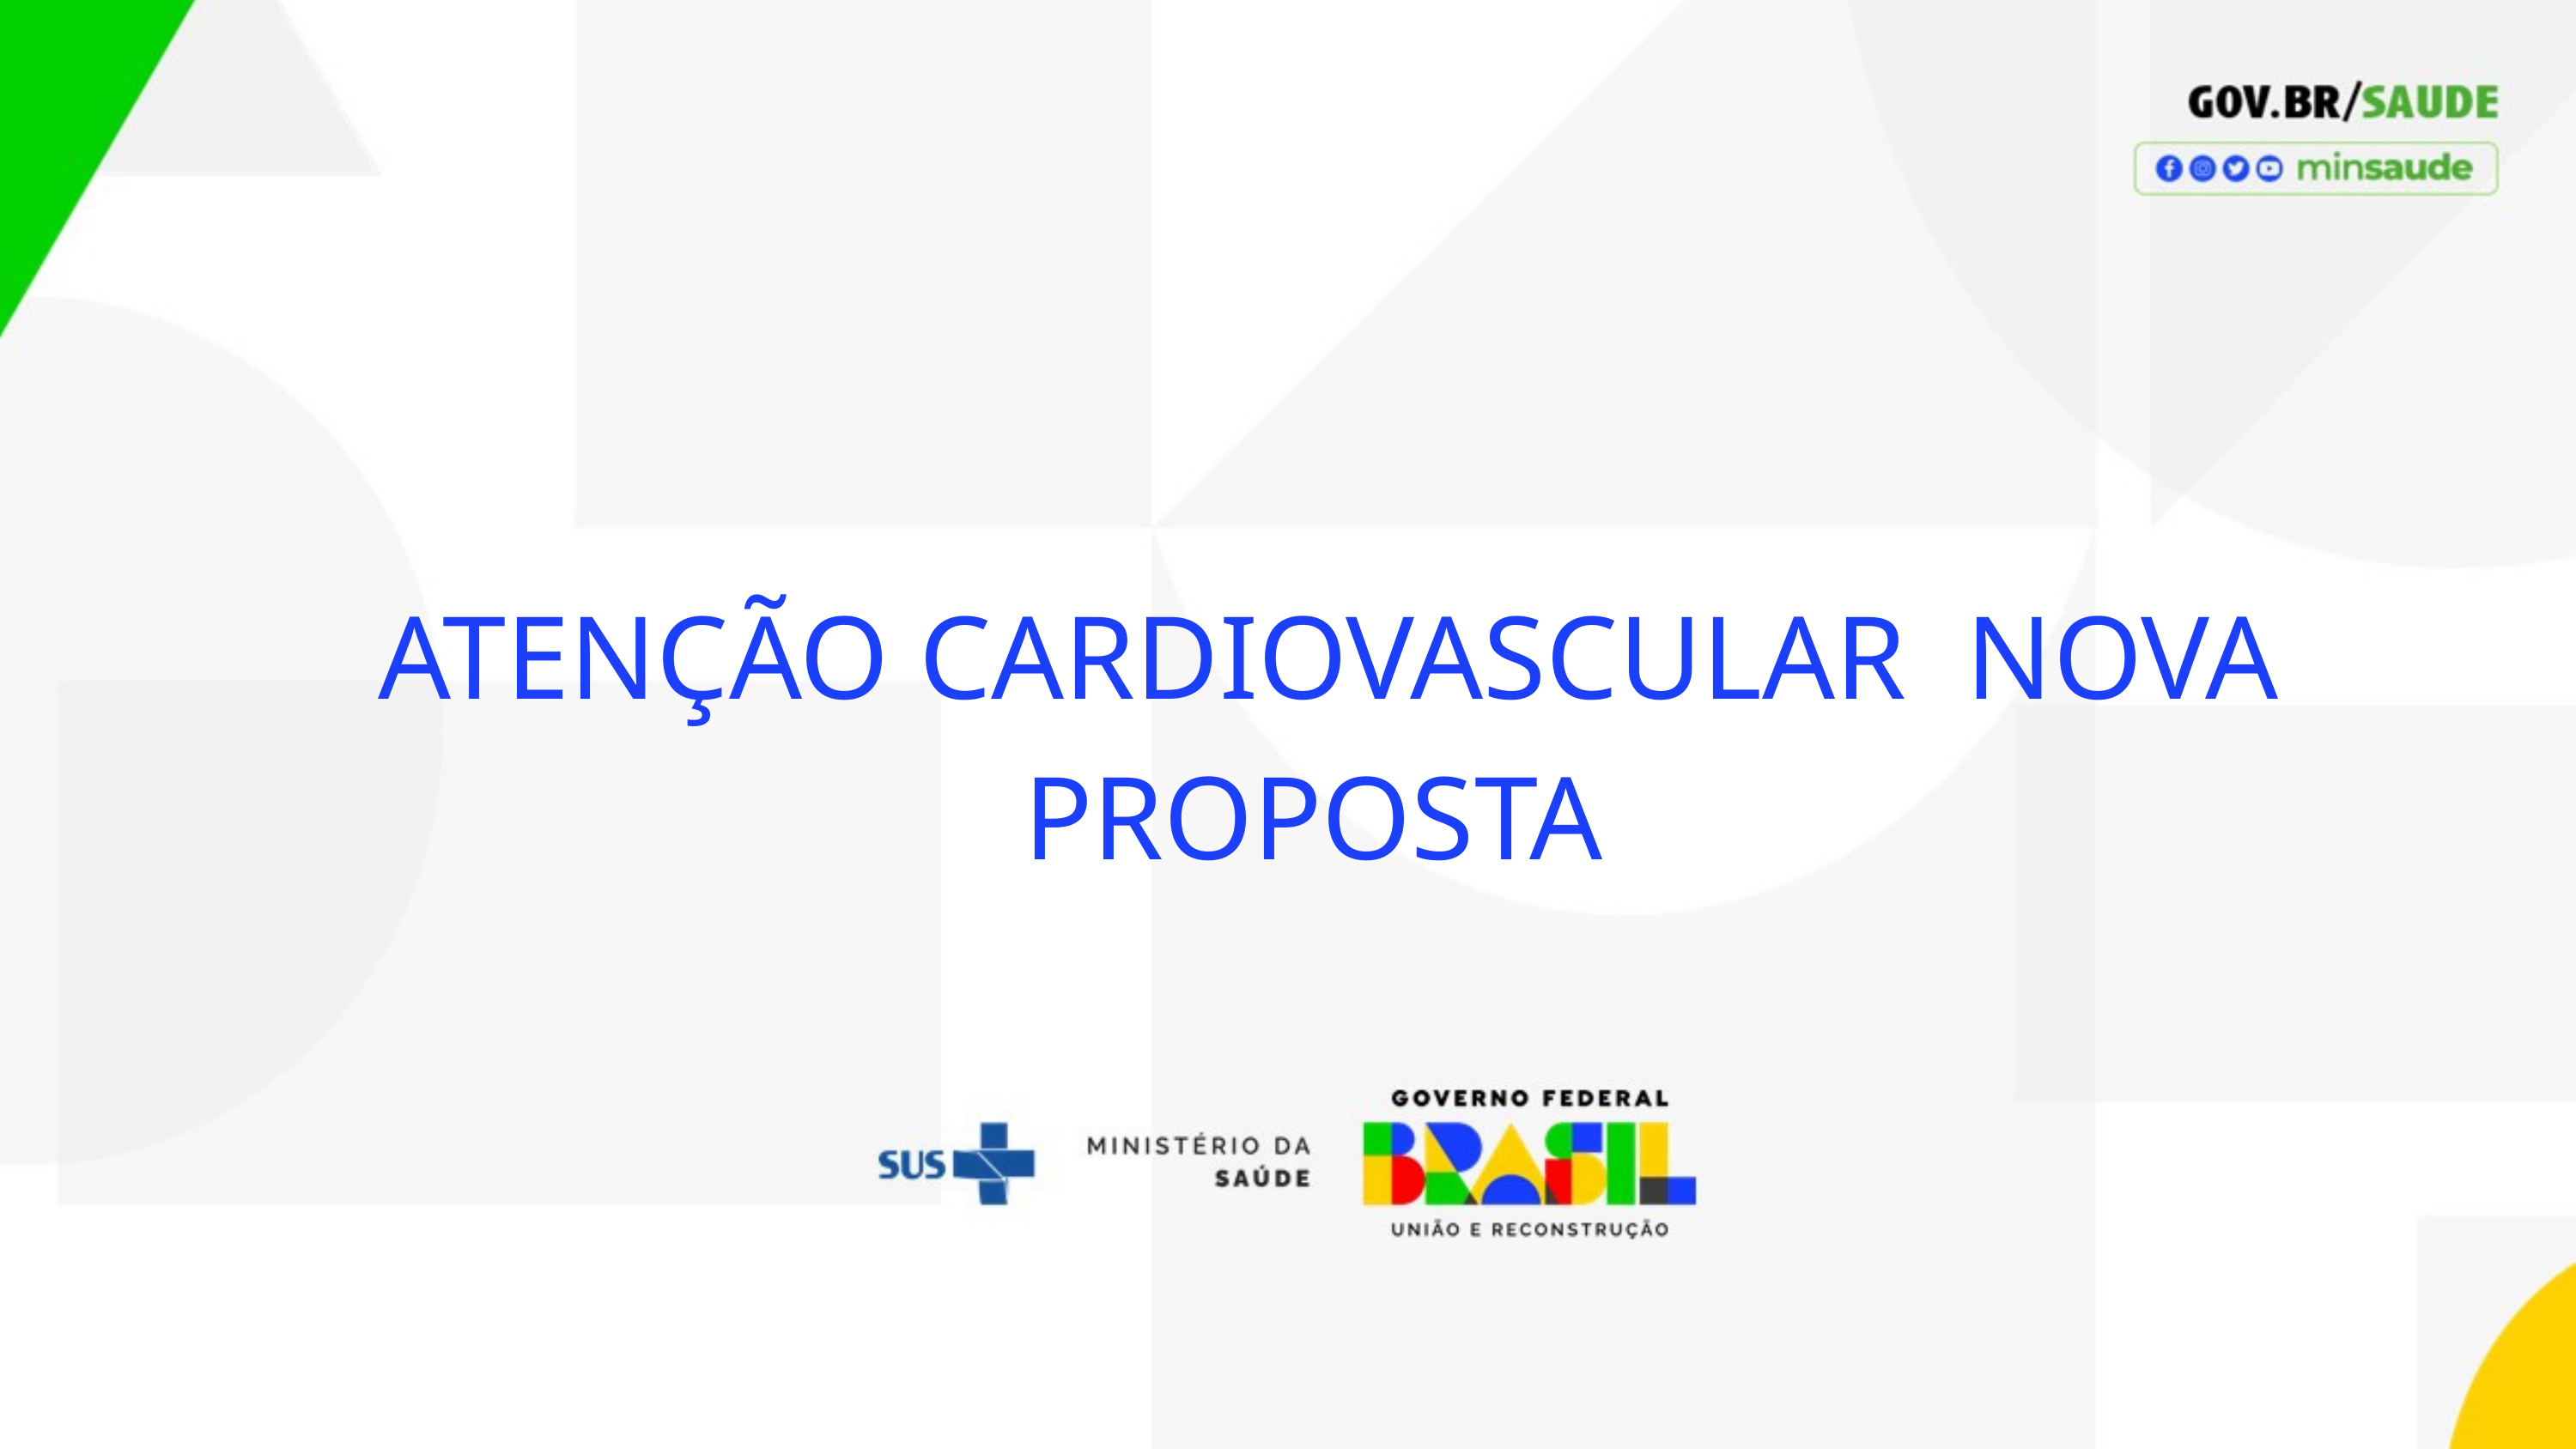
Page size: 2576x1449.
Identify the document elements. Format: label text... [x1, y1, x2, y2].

text_box [0, 0, 2576, 1449]
text_box ATENÇÃO CARDIOVASCULAR NOVA PROPOSTA [246, 561, 2410, 882]
